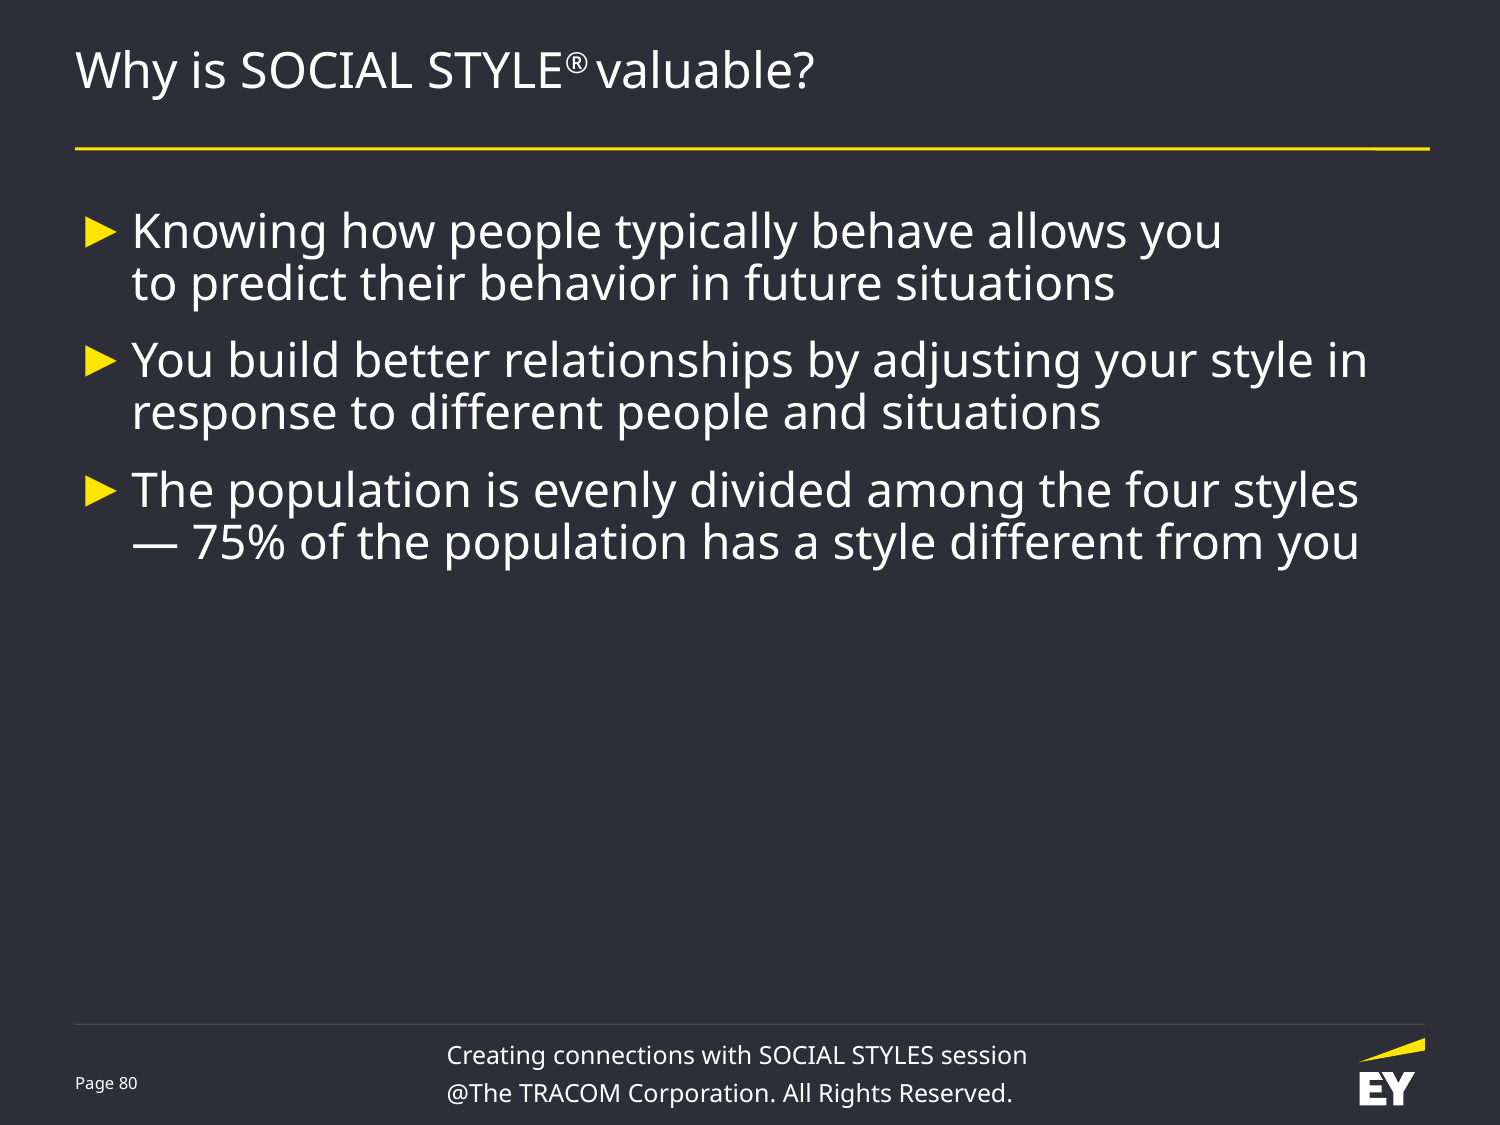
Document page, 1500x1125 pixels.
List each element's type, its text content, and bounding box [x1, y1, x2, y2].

title Why is SOCIAL STYLE® valuable? [75, 48, 1425, 146]
text_box Creating connections with SOCIAL STYLES session @The TRACOM Corporation. All Rights Reserved. [431, 1037, 1182, 1116]
list Knowing how people typically behave allows you to predict their behavior in future situations You build better relationships by adjusting your style in response to different people and situations The population is evenly divided among the four styles — 75% of the population has a style different from you [75, 206, 1373, 1000]
